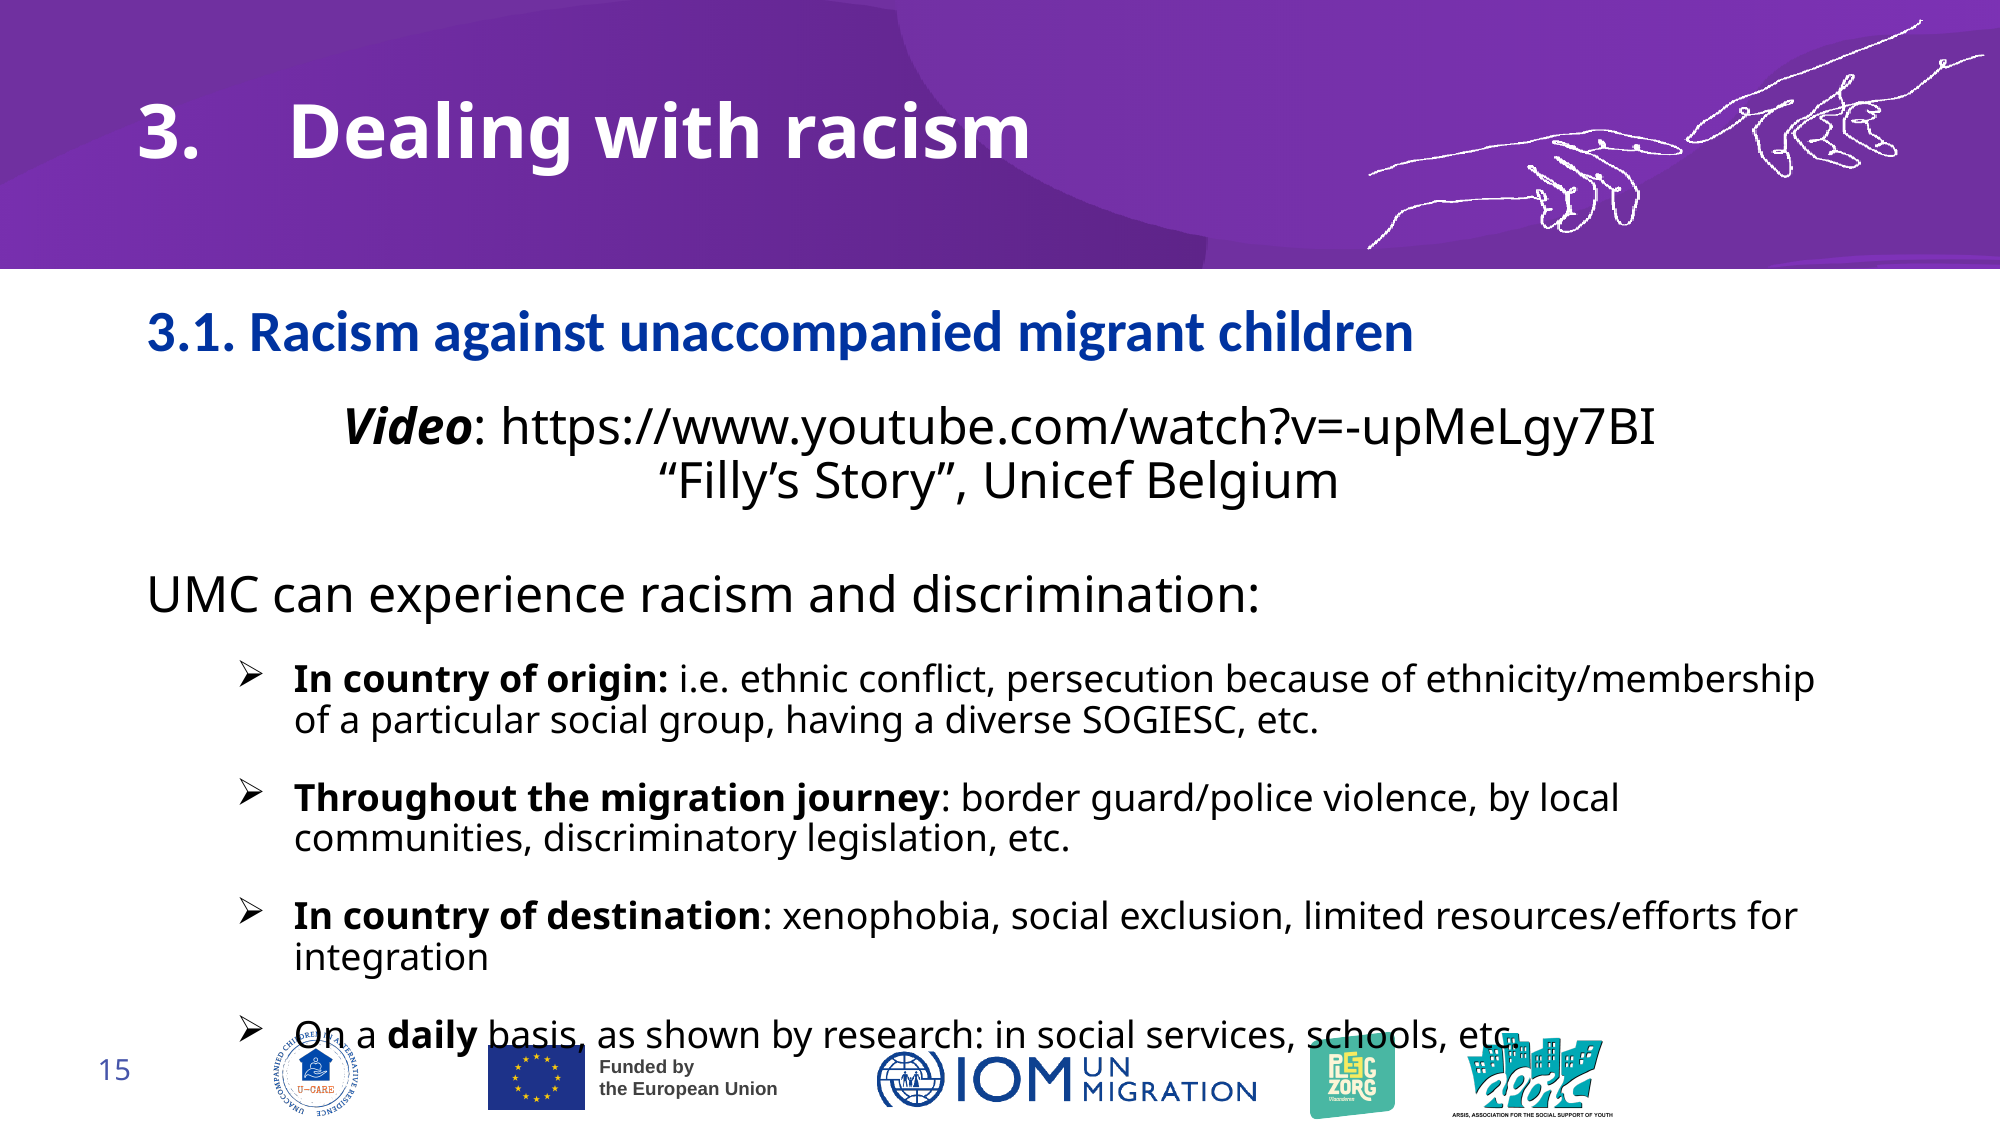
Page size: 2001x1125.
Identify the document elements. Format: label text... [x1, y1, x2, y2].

picture [0, 0, 2000, 270]
picture [1310, 1064, 1395, 1120]
text_box 3.1. Racism against unaccompanied migrant children Video: https://www.youtube.com/watch?v=-upMeLgy7BI “Filly’s Story”, Unicef Belgium UMC can experience racism and discrimination: In country of origin: i.e. ethnic conflict, persecution because of ethnicity/membership of a particular social group, having a diverse SOGIESC, etc. Throughout the migration journey: border guard/police violence, by local communities, discriminatory legislation, etc. In country of destination: xenophobia, social exclusion, limited resources/efforts for integration On a daily basis, as shown by research: in social services, schools, etc. [131, 293, 1869, 1064]
picture [266, 1064, 367, 1124]
text_box 15 [76, 1043, 153, 1092]
picture [856, 1064, 1276, 1125]
picture [488, 1064, 585, 1110]
picture [1452, 1064, 1613, 1119]
